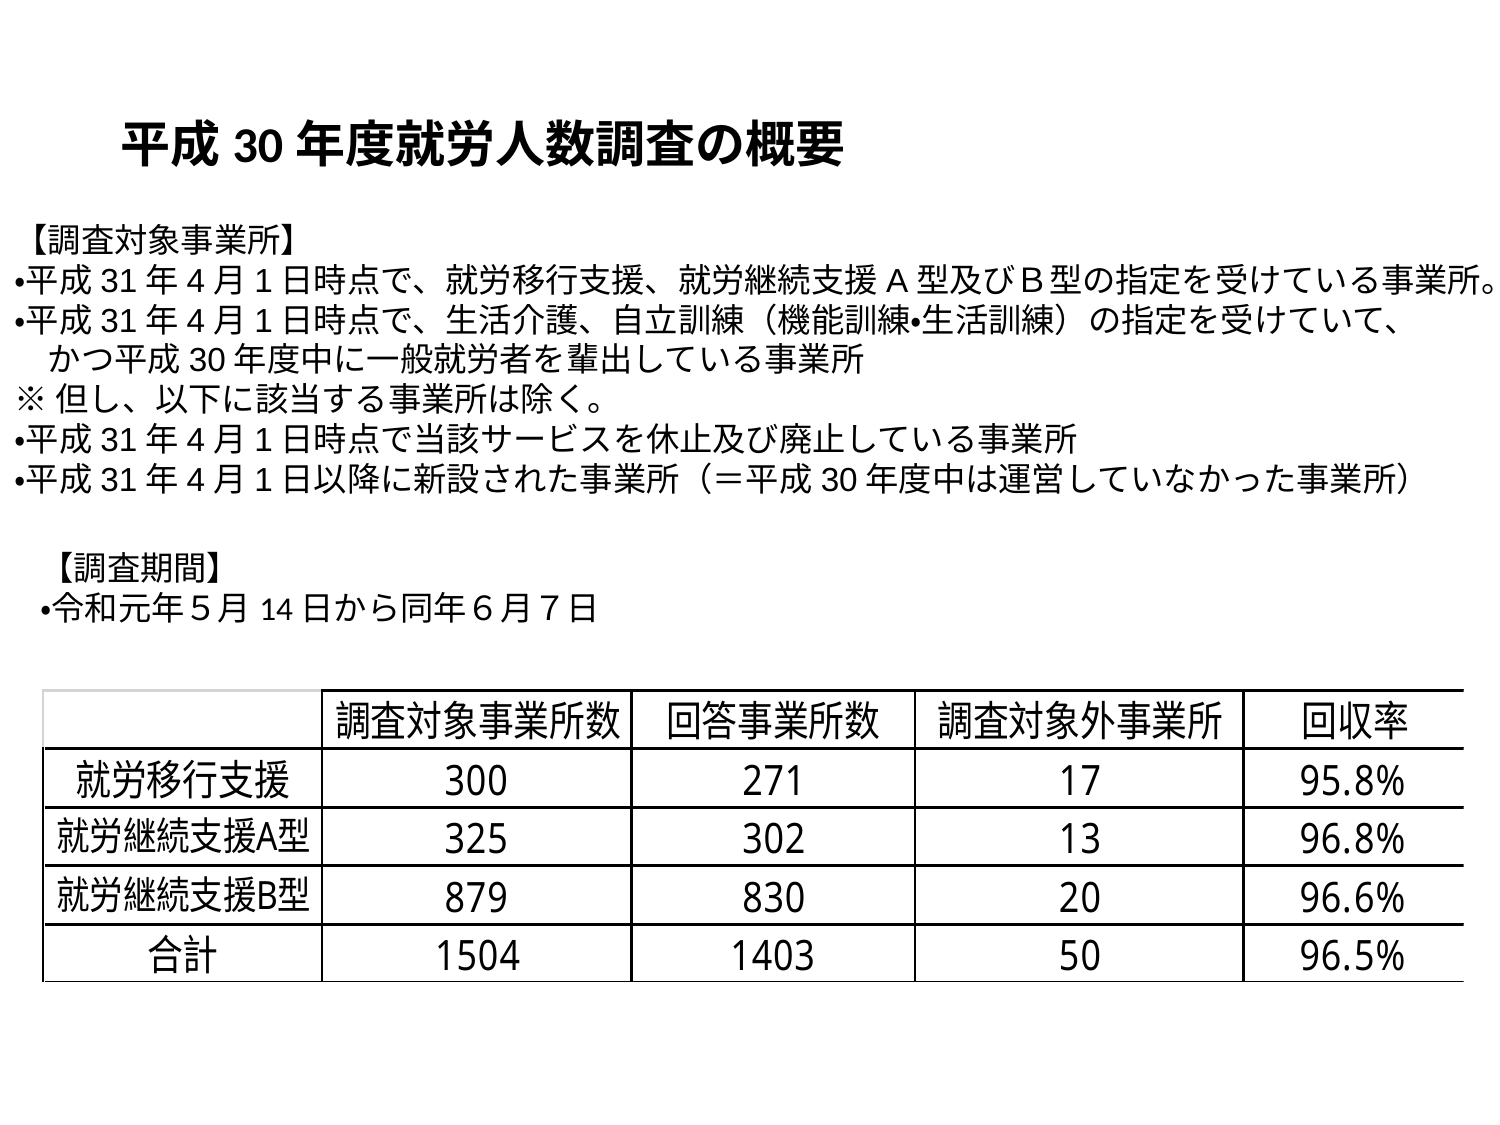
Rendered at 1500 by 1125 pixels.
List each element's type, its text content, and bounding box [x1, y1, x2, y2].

picture [42, 688, 1467, 985]
text_box 平成30年度就労人数調査の概要 [105, 105, 860, 181]
text_box 【調査期間】 ・令和元年５月14日から同年６月７日 [25, 539, 616, 635]
text_box 【調査対象事業所】 ・平成31年4月1日時点で、就労移行支援、就労継続支援A型及びＢ型の指定を受けている事業所。 ・平成31年4月1日時点で、生活介護、自立訓練（機能訓練・生活訓練）の指定を受けていて、 かつ平成30年度中に一般就労者を輩出している事業所 ※但し、以下に該当する事業所は除く。 ・平成31年4月1日時点で当該サービスを休止及び廃止している事業所 ・平成31年4月1日以降に新設された事業所（＝平成30年度中は運営していなかった事業所） [0, 211, 1500, 506]
